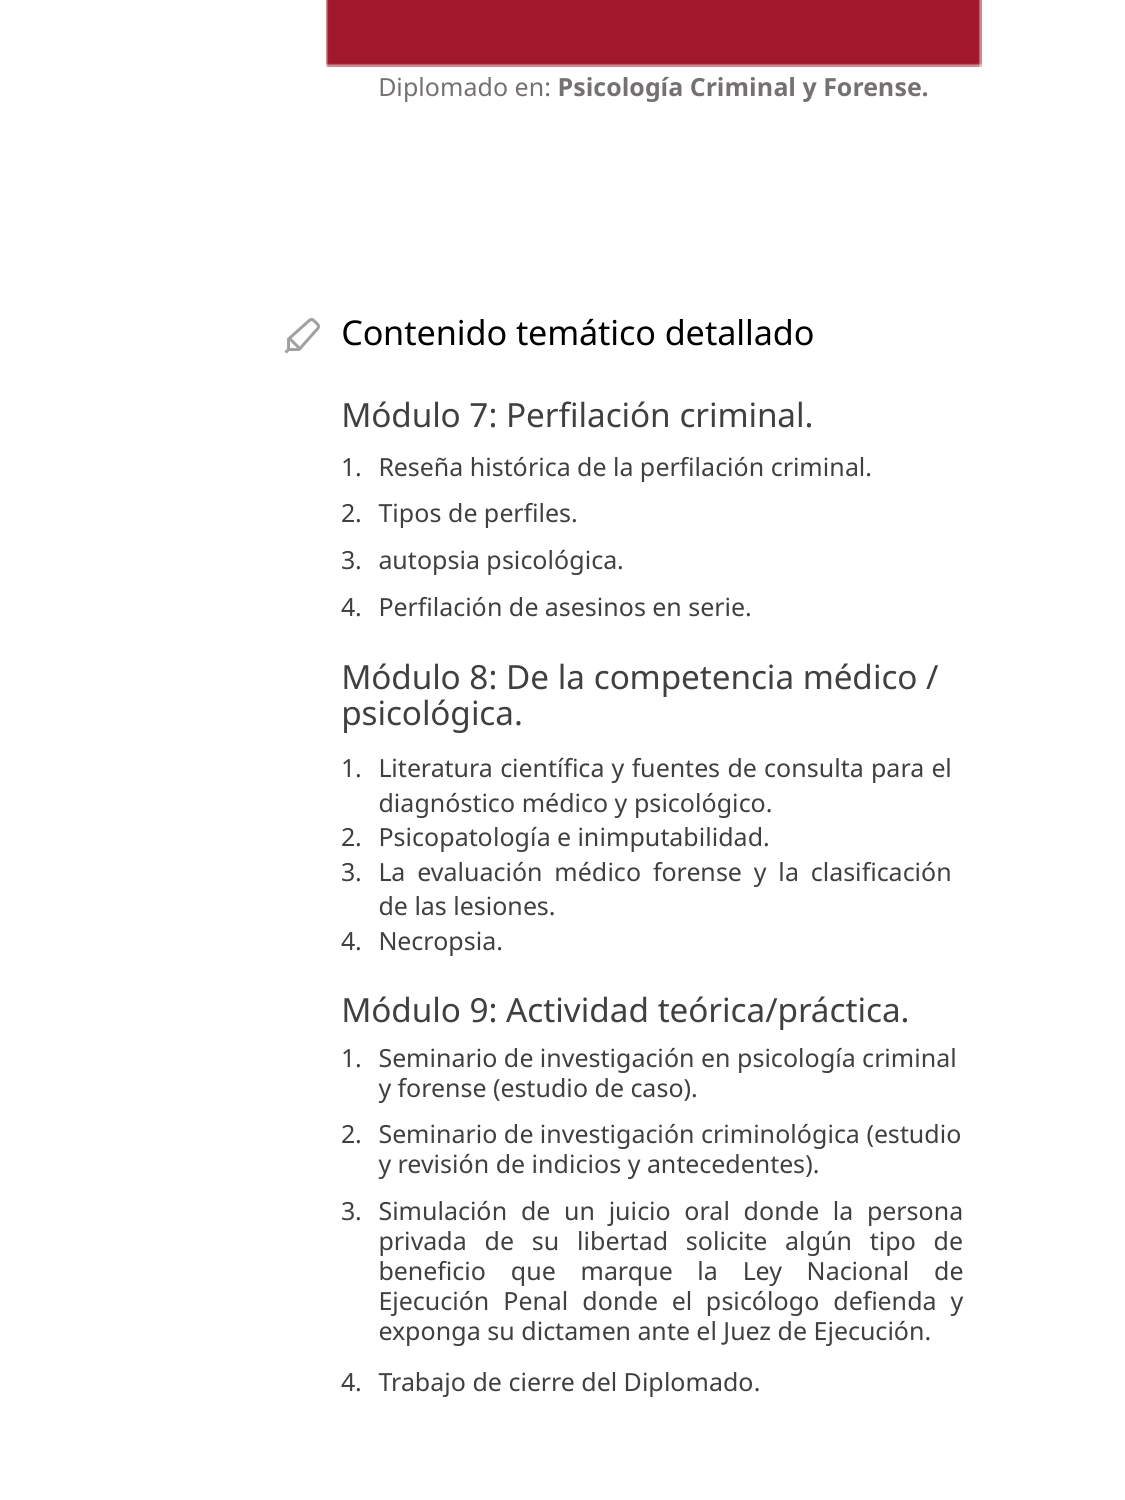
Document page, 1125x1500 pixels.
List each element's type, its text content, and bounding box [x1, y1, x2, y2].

text_box Módulo 7: Perfilación criminal. [326, 391, 997, 444]
text_box Literatura científica y fuentes de consulta para el diagnóstico médico y psicológico. Psicopatología e inimputabilidad. La evaluación médico forense y la clasificación de las lesiones. Necropsia. [326, 741, 968, 963]
text_box Seminario de investigación en psicología criminal y forense (estudio de caso). Seminario de investigación criminológica (estudio y revisión de indicios y antecedentes). Simulación de un juicio oral donde la persona privada de su libertad solicite algún tipo de beneficio que marque la Ley Nacional de Ejecución Penal donde el psicólogo defienda y exponga su dictamen ante el Juez de Ejecución. Trabajo de cierre del Diplomado. [326, 1034, 980, 1455]
text_box Reseña histórica de la perfilación criminal. Tipos de perfiles. autopsia psicológica. Perfilación de asesinos en serie. [326, 443, 982, 629]
picture [326, 0, 982, 67]
text_box Módulo 9: Actividad teórica/práctica. [326, 986, 982, 1049]
picture [284, 318, 320, 354]
text_box Módulo 8: De la competencia médico / psicológica. [326, 653, 1011, 743]
text_box Contenido temático detallado [326, 308, 980, 361]
text_box Diplomado en: Psicología Criminal y Forense. [326, 67, 982, 110]
